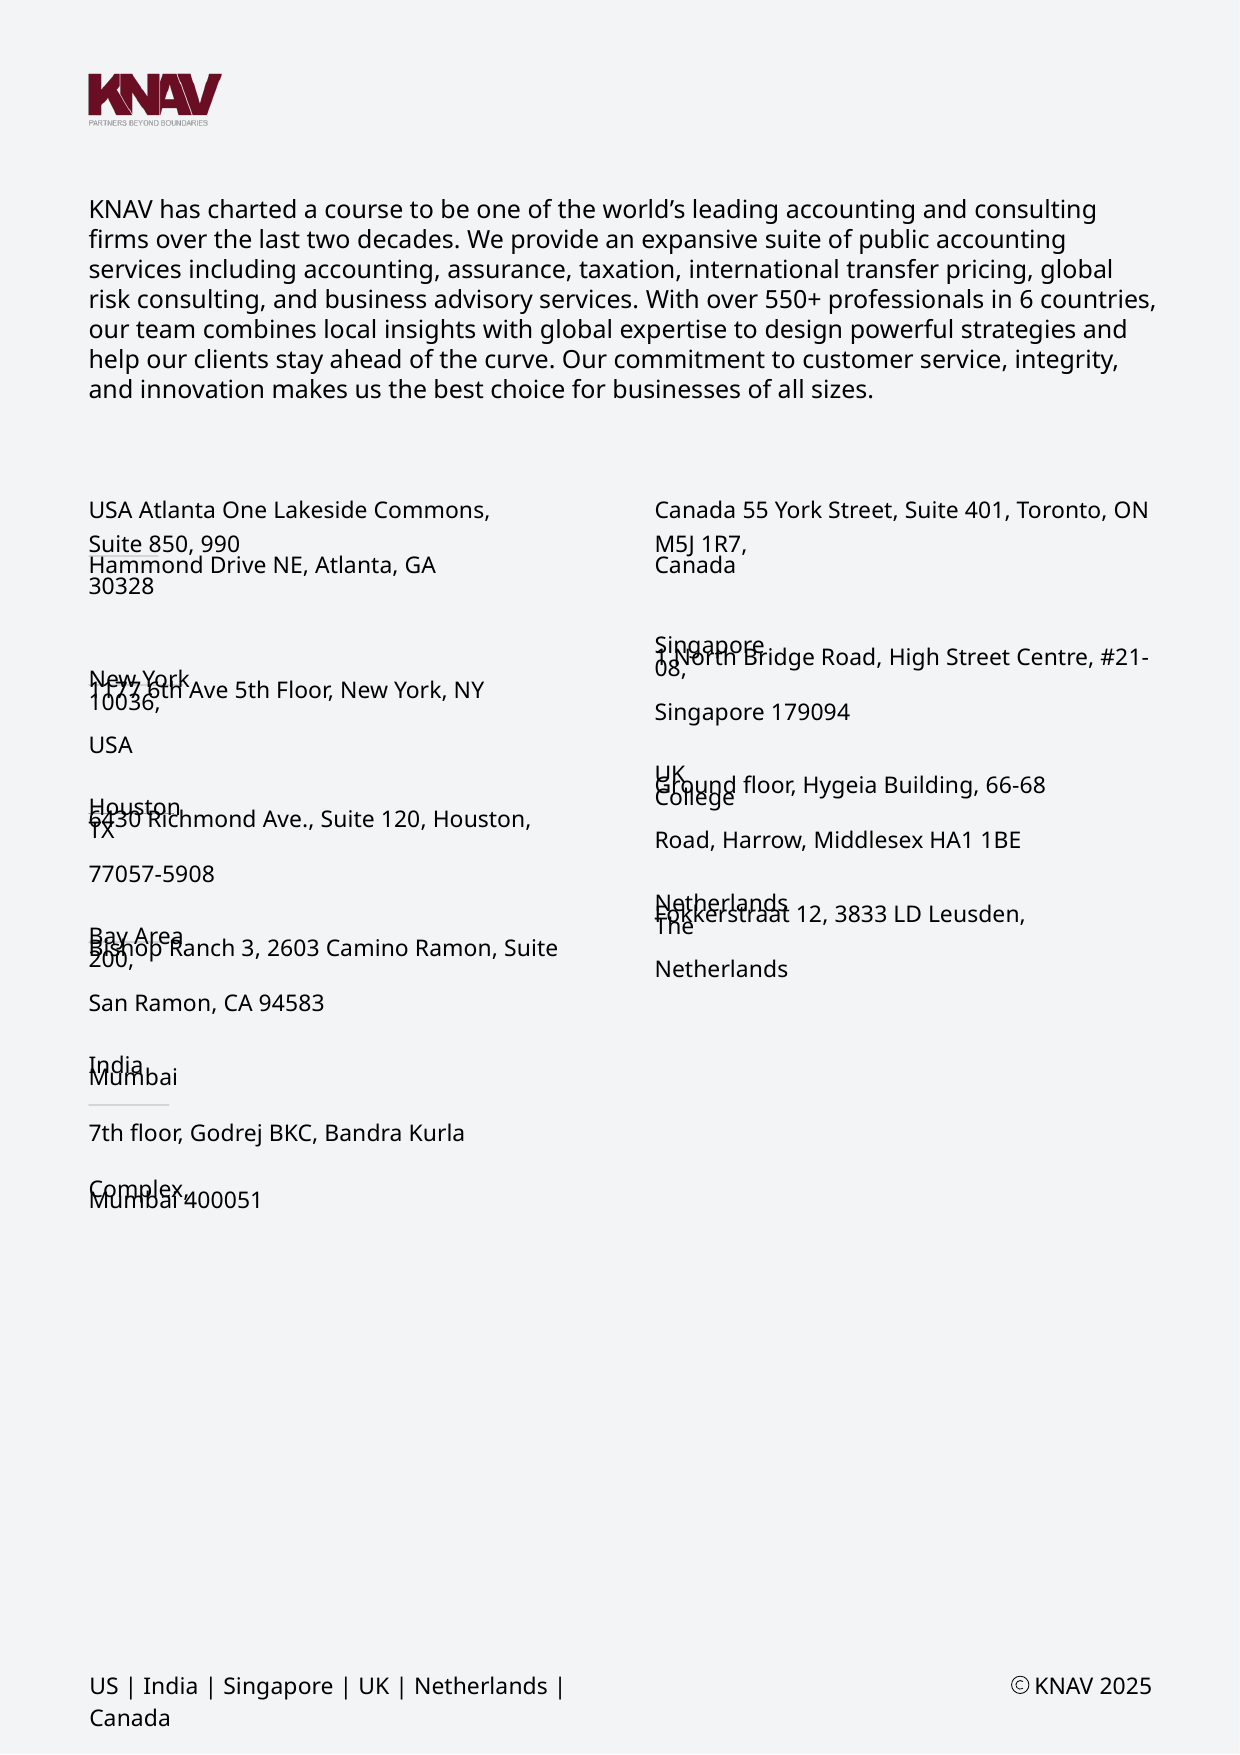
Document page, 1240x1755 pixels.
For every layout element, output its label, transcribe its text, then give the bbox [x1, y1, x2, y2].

text_box US | India | Singapore | UK | Netherlands | Canada [89, 1666, 596, 1732]
text_box KNAV has charted a course to be one of the world’s leading accounting and consulting ﬁrms over the last two decades. We provide an expansive suite of public accounting services including accounting, assurance, taxation, international transfer pricing, global risk consulting, and business advisory services. With over 550+ professionals in 6 countries, our team combines local insights with global expertise to design powerful strategies and help our clients stay ahead of the curve. Our commitment to customer service, integrity, and innovation makes us the best choice for businesses of all sizes. [88, 193, 1160, 404]
text_box Canada 55 York Street, Suite 401, Toronto, ON M5J 1R7, Canada [654, 489, 1153, 579]
text_box UK Ground ﬂoor, Hygeia Building, 66-68 College Road, Harrow, Middlesex HA1 1BE [654, 729, 1114, 854]
text_box New York 1177 6th Ave 5th Floor, New York, NY 10036, USA [88, 634, 562, 759]
text_box Houston 6430 Richmond Ave., Suite 120, Houston, TX 77057-5908 [88, 763, 552, 887]
text_box USA Atlanta One Lakeside Commons, Suite 850, 990 Hammond Drive NE, Atlanta, GA 30328 [88, 489, 500, 600]
text_box Netherlands Fokkerstraat 12, 3833 LD Leusden, The Netherlands [654, 858, 1059, 983]
text_box [78, 63, 232, 136]
text_box KNAV 2025 [1034, 1666, 1158, 1699]
text_box Singapore 1 North Bridge Road, High Street Centre, #21-08, Singapore 179094 [654, 600, 1162, 725]
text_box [1010, 1675, 1030, 1695]
text_box Bay Area Bishop Ranch 3, 2603 Camino Ramon, Suite 200, San Ramon, CA 94583 [88, 891, 591, 1016]
text_box India Mumbai 7th ﬂoor, Godrej BKC, Bandra Kurla Complex, Mumbai 400051 [88, 1020, 553, 1214]
